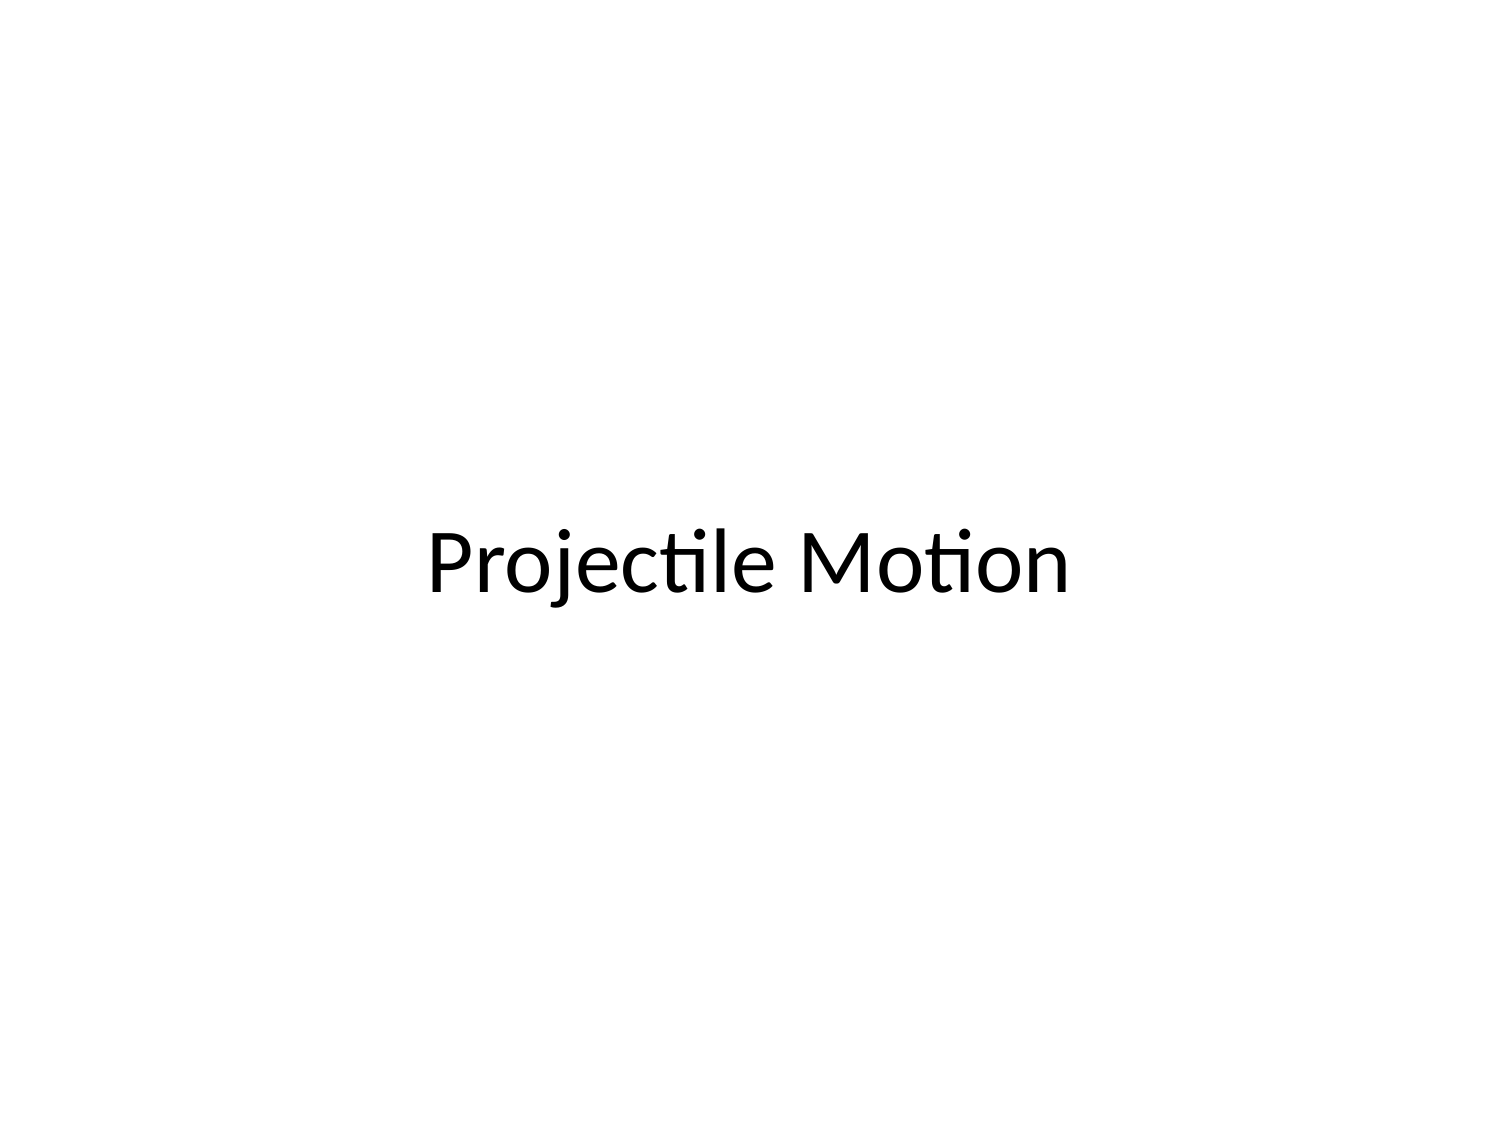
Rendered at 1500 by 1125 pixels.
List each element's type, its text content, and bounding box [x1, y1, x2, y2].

title Projectile Motion [75, 462, 1425, 650]
